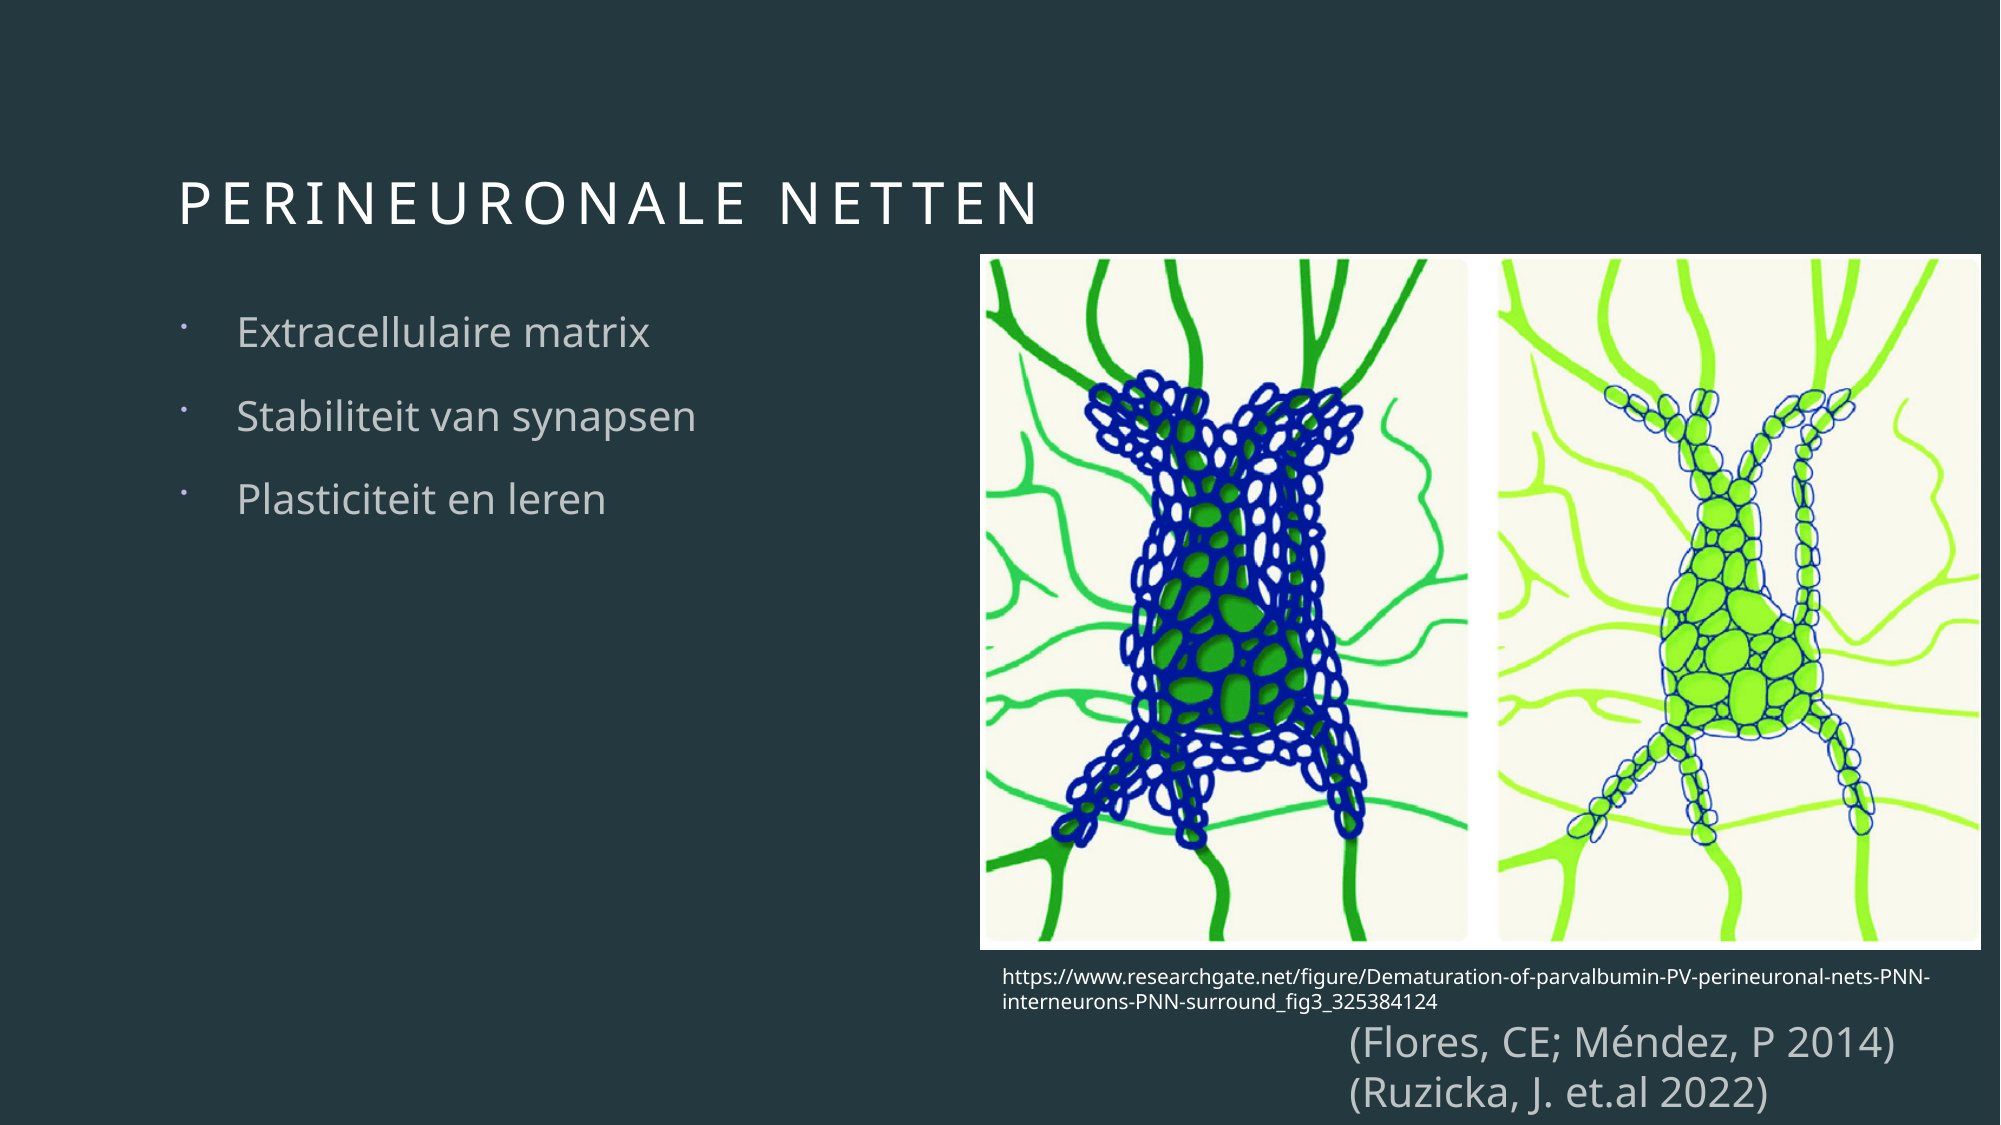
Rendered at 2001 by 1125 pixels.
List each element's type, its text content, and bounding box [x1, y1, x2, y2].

title Perineuronale netten [177, 165, 1822, 274]
list Extracellulaire matrix Stabiliteit van synapsen Plasticiteit en leren [177, 293, 979, 947]
text_box (Flores, CE; Méndez, P 2014) (Ruzicka, J. et.al 2022) [1334, 1008, 2000, 1124]
text_box https://www.researchgate.net/figure/Dematuration-of-parvalbumin-PV-perineuronal-nets-PNN-interneurons-PNN-surround_fig3_325384124 [987, 956, 1984, 1022]
picture [979, 253, 1981, 950]
